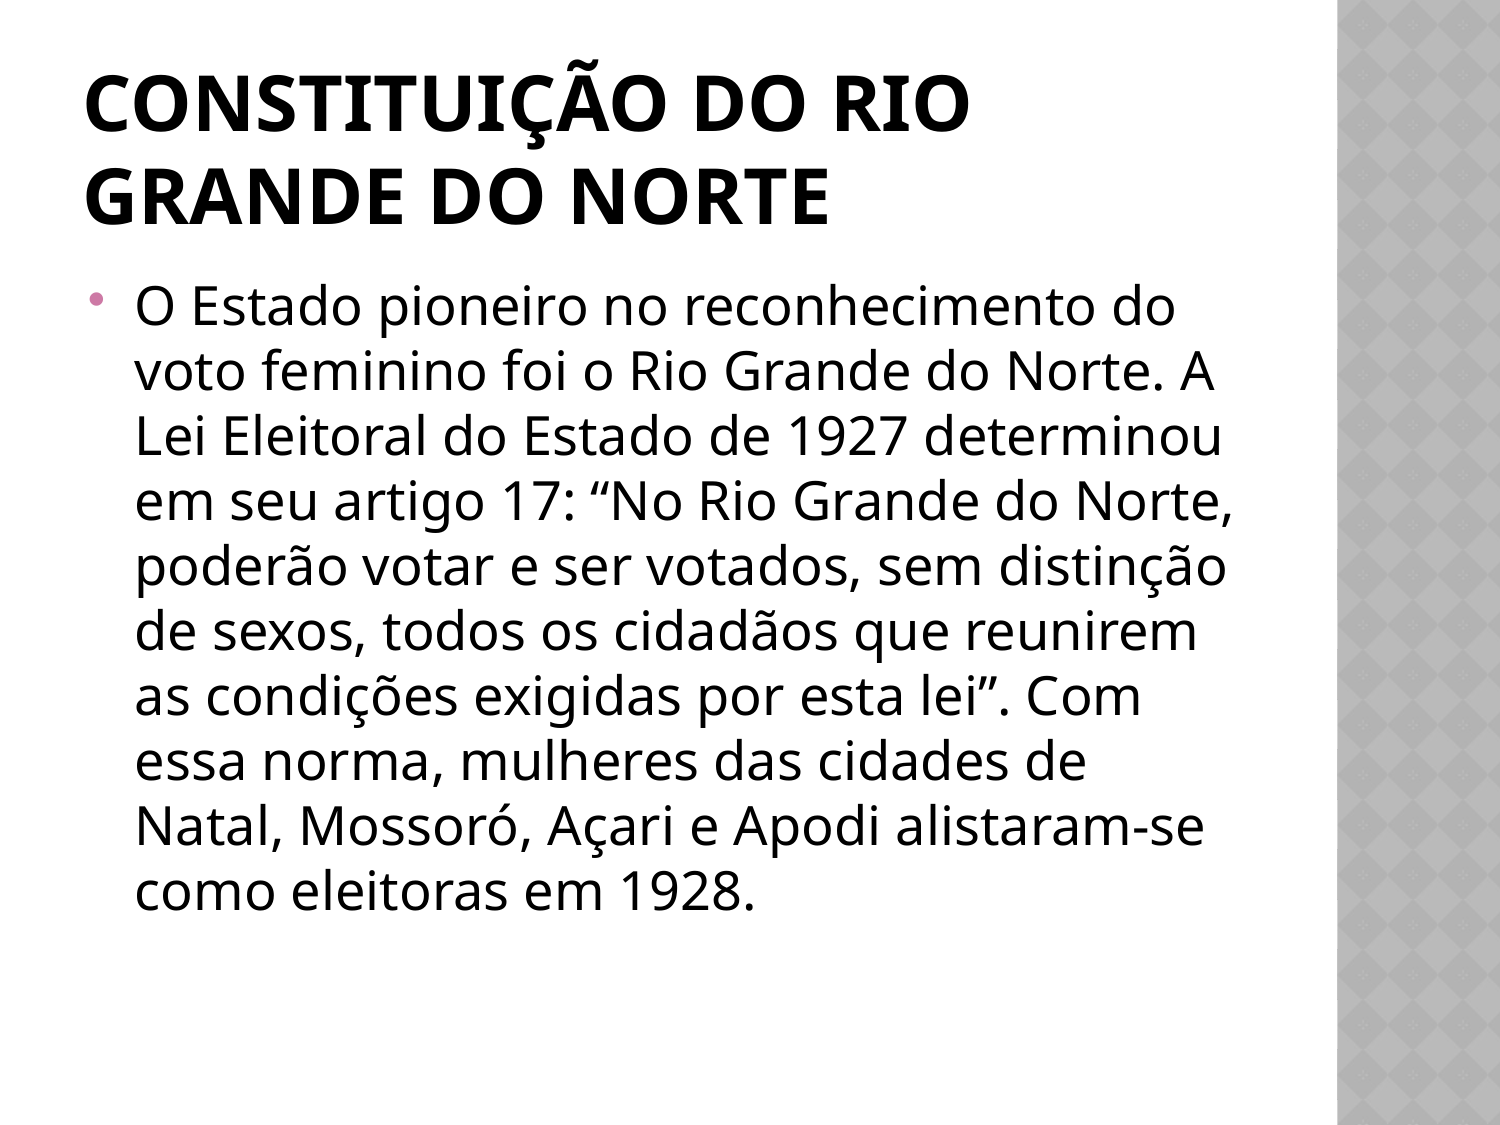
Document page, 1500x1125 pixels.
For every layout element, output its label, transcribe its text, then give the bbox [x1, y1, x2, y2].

list O Estado pioneiro no reconhecimento do voto feminino foi o Rio Grande do Norte. A Lei Eleitoral do Estado de 1927 determinou em seu artigo 17: “No Rio Grande do Norte, poderão votar e ser votados, sem distinção de sexos, todos os cidadãos que reunirem as condições exigidas por esta lei”. Com essa norma, mulheres das cidades de Natal, Mossoró, Açari e Apodi alistaram-se como eleitoras em 1928. [75, 264, 1263, 1059]
title Constituição do rio grande do norte [75, 52, 1263, 240]
